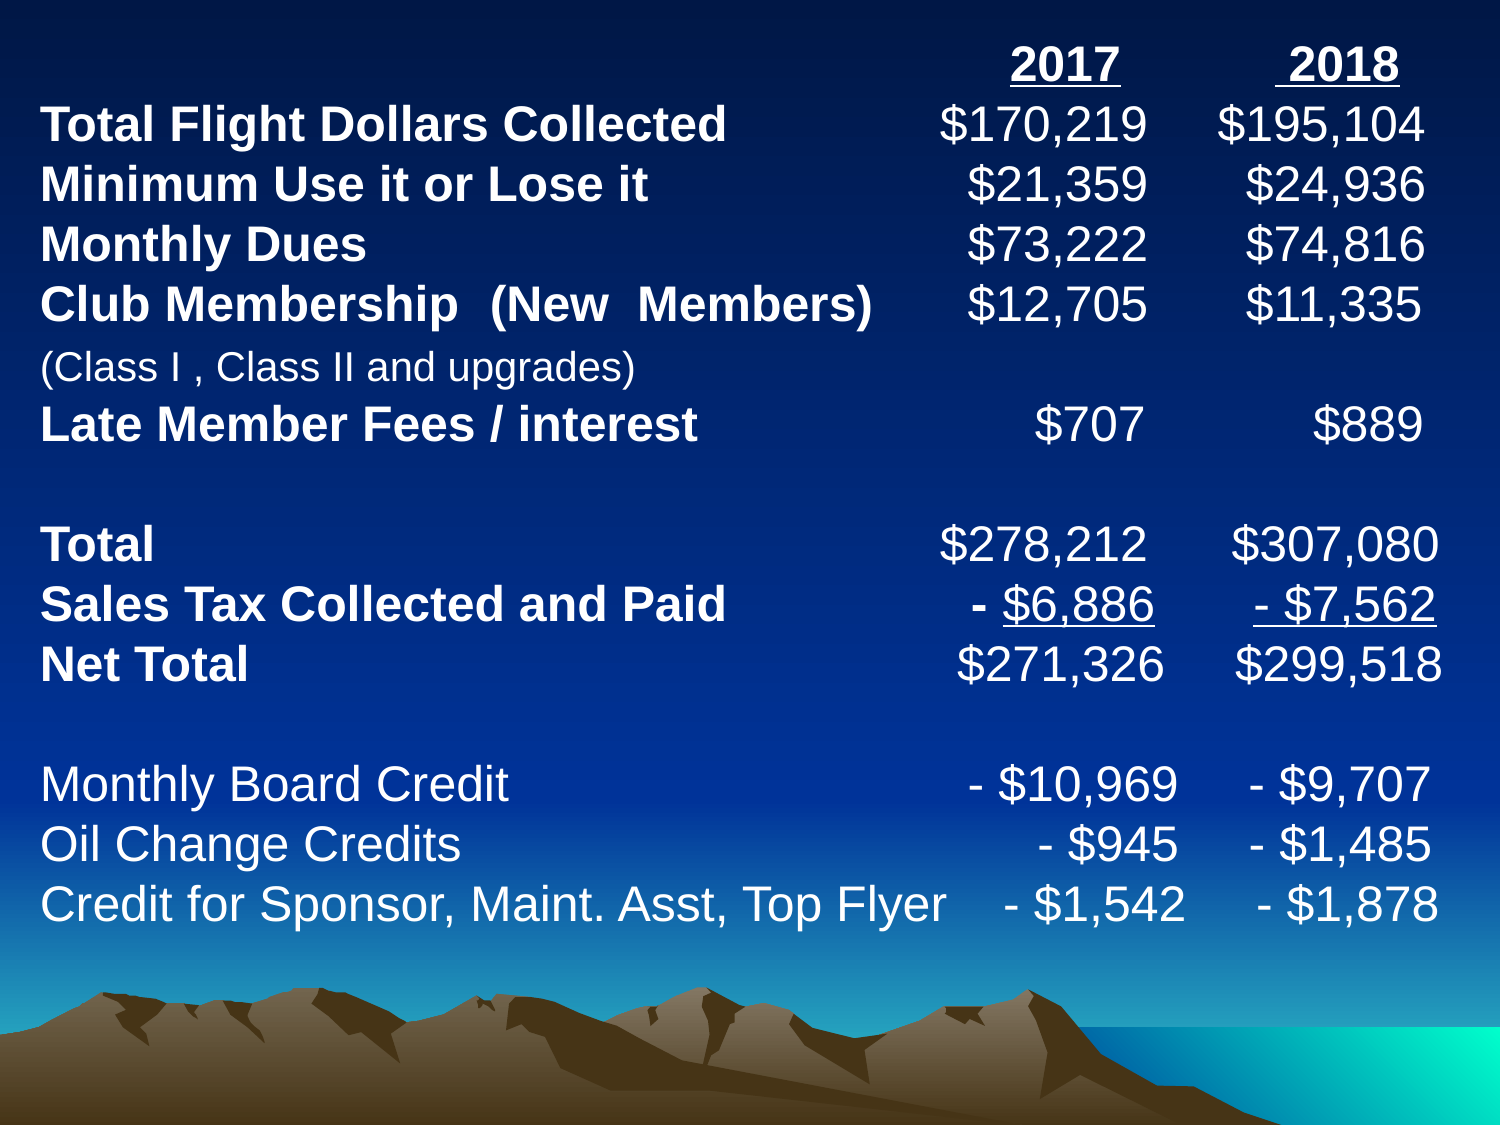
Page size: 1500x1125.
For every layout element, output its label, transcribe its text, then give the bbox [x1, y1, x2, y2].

text_box 2017 2018 Total Flight Dollars Collected $170,219 $195,104 Minimum Use it or Lose it $21,359 $24,936 Monthly Dues $73,222 $74,816 Club Membership (New Members) $12,705 $11,335 (Class I , Class II and upgrades) Late Member Fees / interest $707 $889 Total $278,212 $307,080 Sales Tax Collected and Paid - $6,886 - $7,562 Net Total $271,326 $299,518 Monthly Board Credit - $10,969 - $9,707 Oil Change Credits - $945 - $1,485 Credit for Sponsor, Maint. Asst, Top Flyer - $1,542 - $1,878 [24, 24, 1500, 1125]
